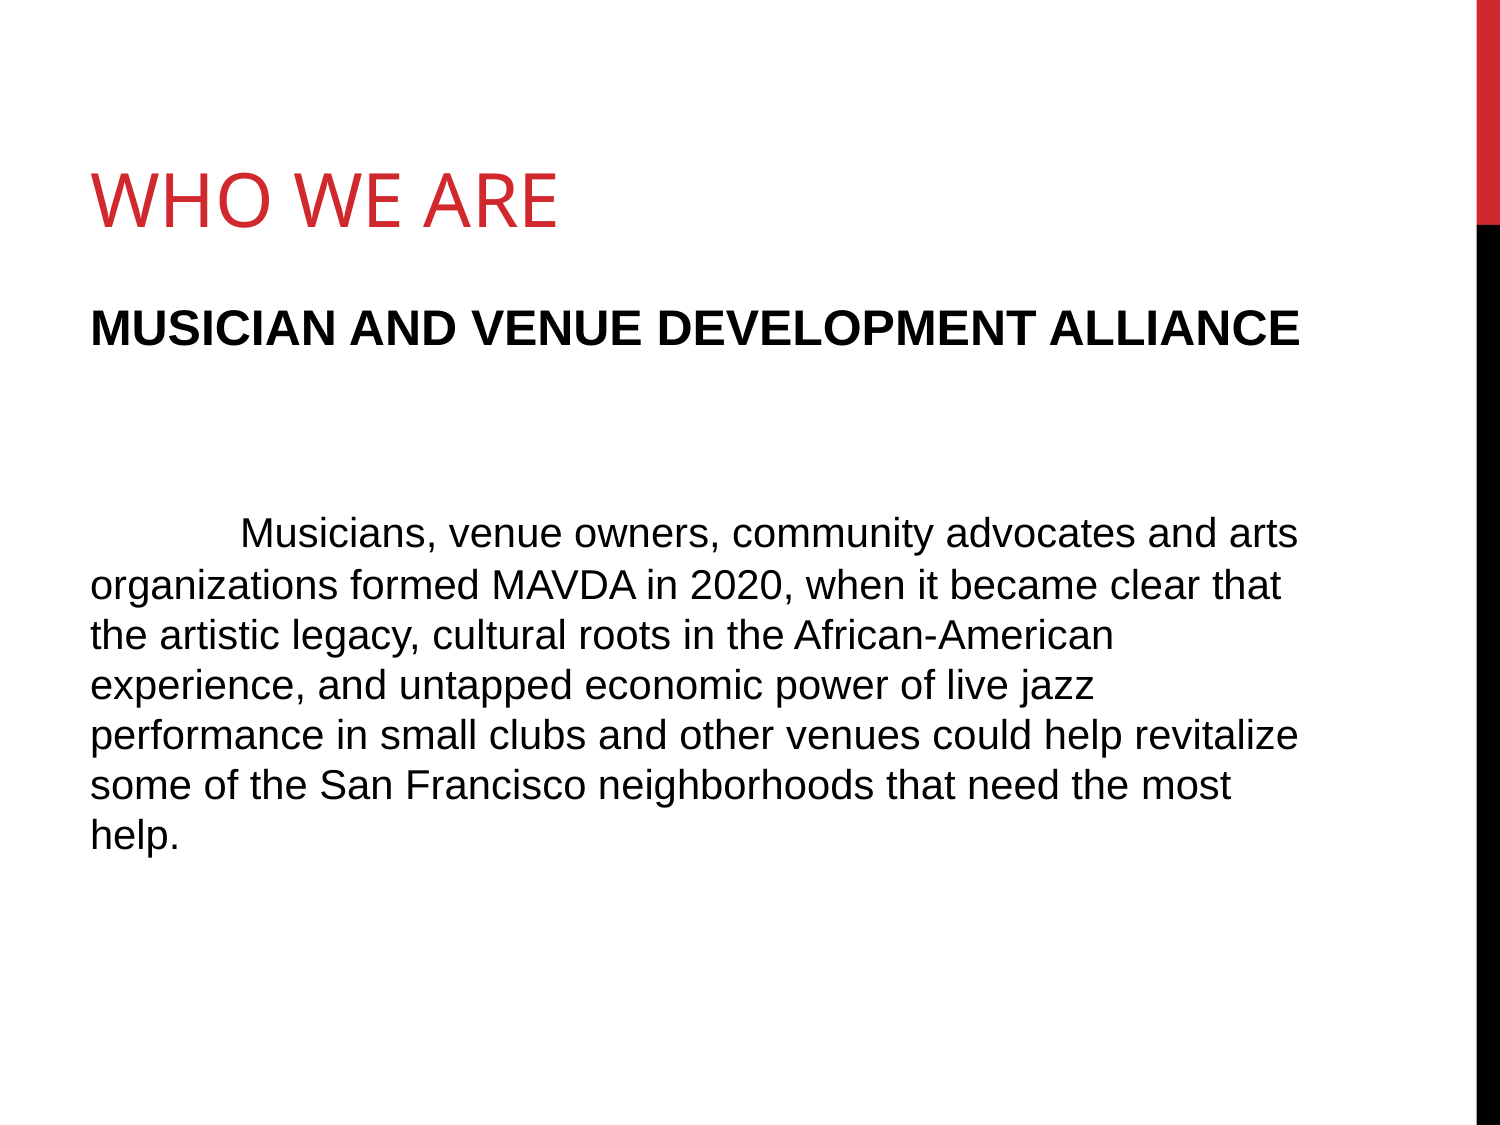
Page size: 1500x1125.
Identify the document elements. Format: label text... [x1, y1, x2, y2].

list MUSICIAN AND VENUE DEVELOPMENT ALLIANCE Musicians, venue owners, community advocates and arts organizations formed MAVDA in 2020, when it became clear that the artistic legacy, cultural roots in the African-American experience, and untapped economic power of live jazz performance in small clubs and other venues could help revitalize some of the San Francisco neighborhoods that need the most help. [75, 287, 1325, 1005]
title WHO WE ARE [75, 25, 1025, 250]
